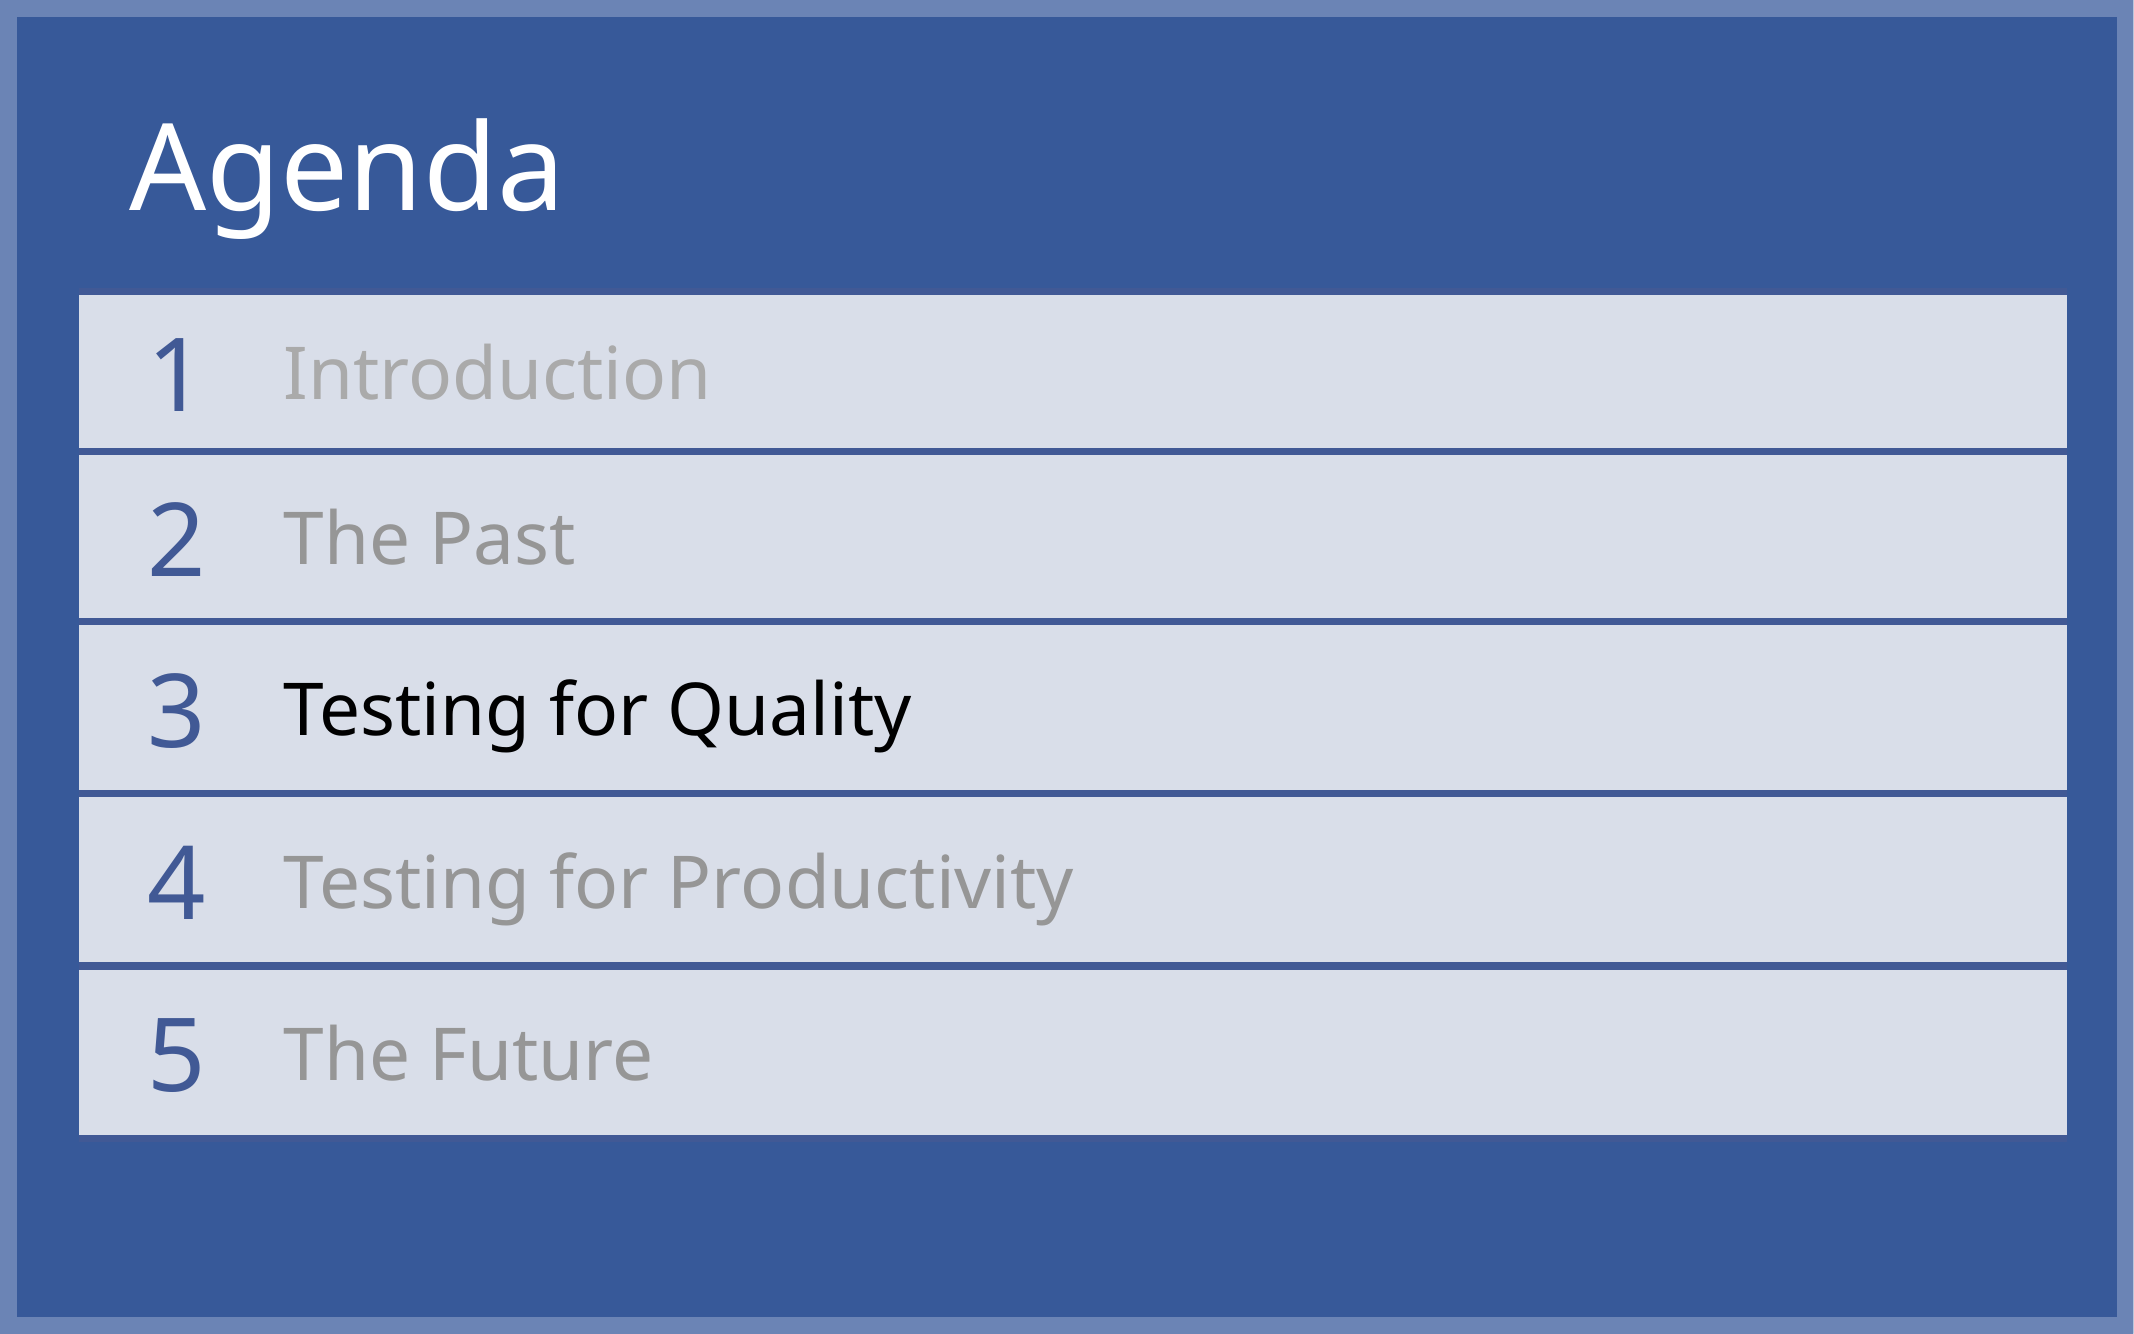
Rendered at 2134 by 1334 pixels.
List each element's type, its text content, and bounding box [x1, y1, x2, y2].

table_cell 5 [79, 970, 269, 1135]
title Agenda [128, 105, 2003, 216]
table_header 1 [79, 295, 269, 448]
table_header Introduction [269, 295, 2067, 448]
table_cell The Past [269, 455, 2067, 618]
table_cell 2 [79, 455, 269, 618]
table_cell Testing for Quality [269, 625, 2067, 790]
table_cell Testing for Productivity [269, 797, 2067, 962]
table_cell 4 [79, 797, 269, 962]
table_cell 3 [79, 625, 269, 790]
table_cell The Future [269, 970, 2067, 1135]
